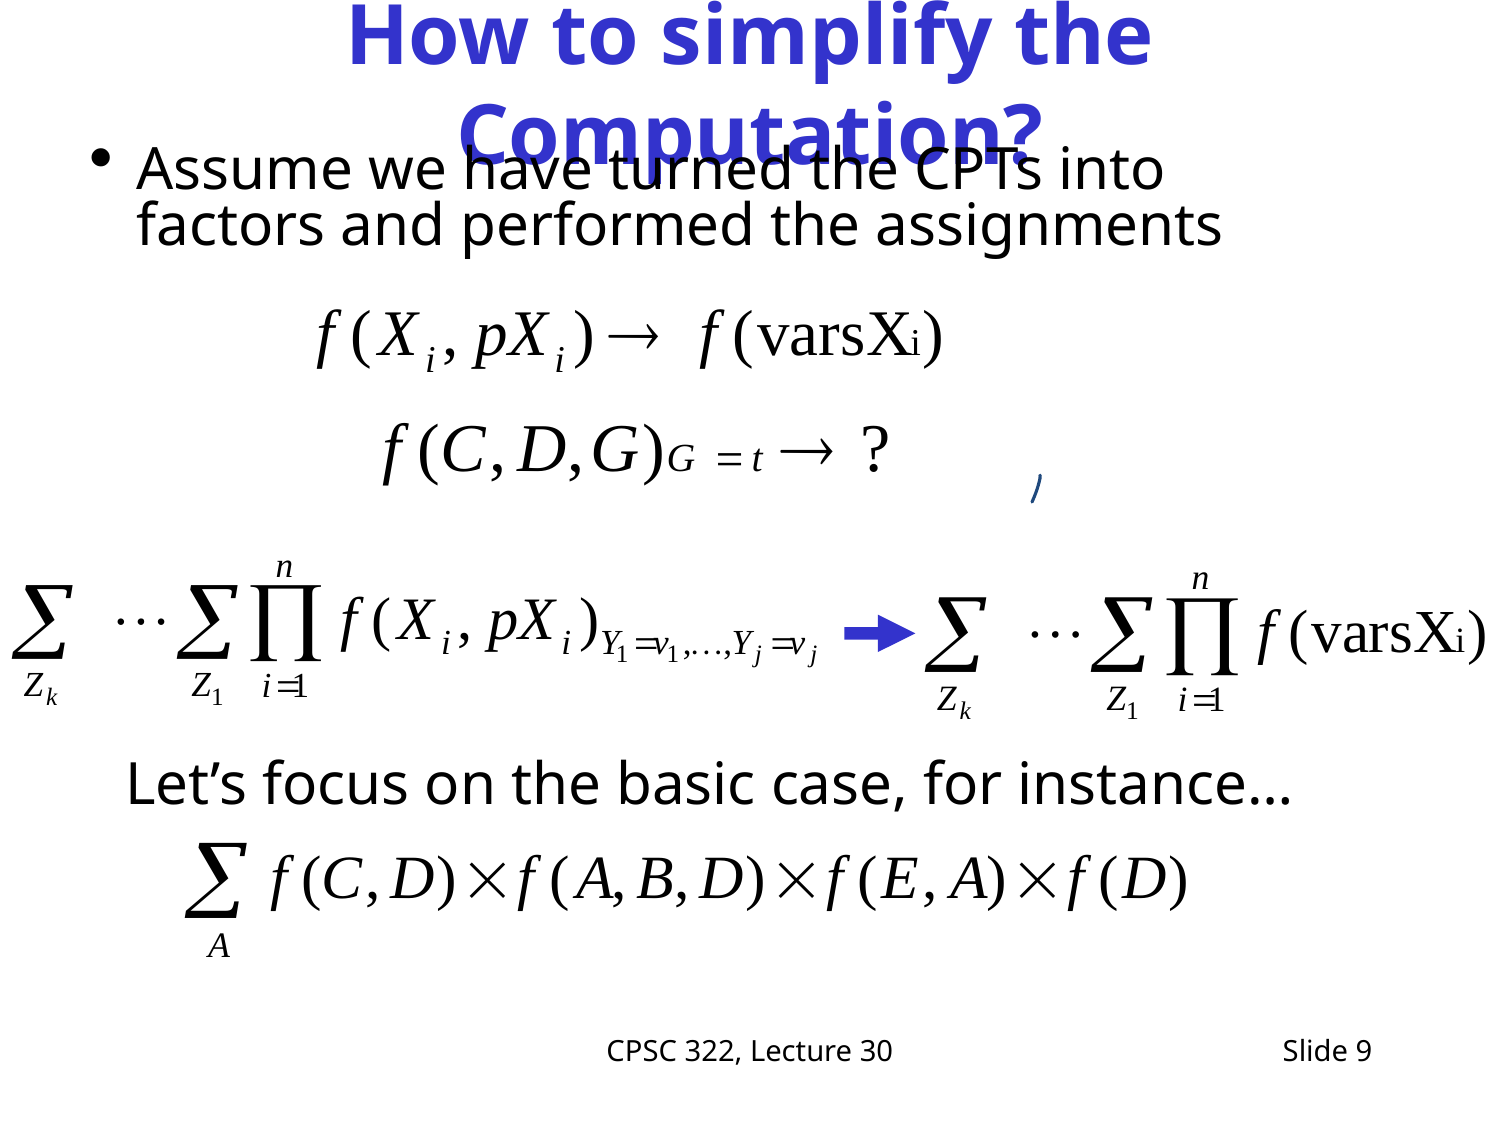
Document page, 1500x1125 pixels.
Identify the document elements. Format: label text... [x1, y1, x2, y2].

text_box Assume we have turned the CPTs into factors and performed the assignments [0, 137, 1376, 268]
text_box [2, 538, 843, 720]
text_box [175, 831, 1200, 971]
title How to simplify the Computation? [49, 24, 1451, 138]
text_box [359, 408, 900, 501]
footer CPSC 322, Lecture 30 [512, 1024, 988, 1101]
slide_number Slide 9 [1074, 1024, 1388, 1101]
list Let’s focus on the basic case, for instance… [34, 738, 1430, 846]
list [294, 290, 955, 389]
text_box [915, 550, 1500, 735]
text_box [848, 627, 909, 640]
